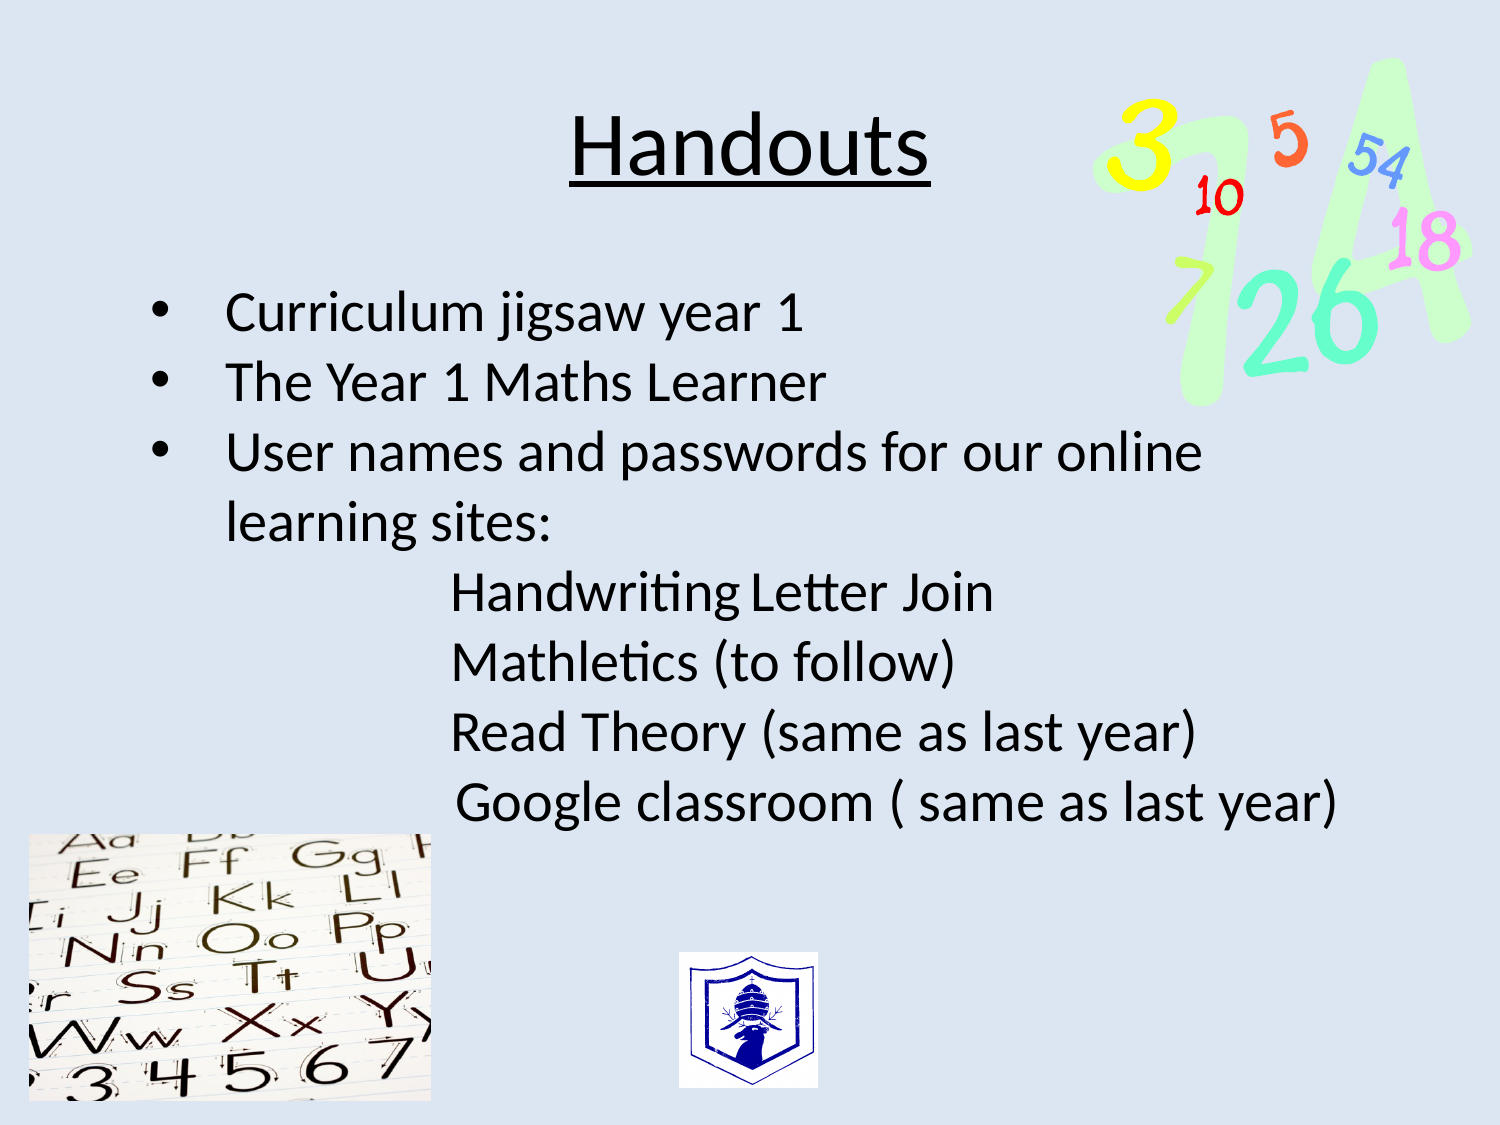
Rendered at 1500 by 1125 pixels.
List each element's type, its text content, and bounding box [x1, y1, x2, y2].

picture [678, 952, 819, 1090]
text_box Curriculum jigsaw year 1 The Year 1 Maths Learner User names and passwords for our online learning sites: Handwriting Letter Join Mathletics (to follow) Read Theory (same as last year) Google classroom ( same as last year) [135, 265, 1376, 1125]
picture [29, 833, 432, 1102]
picture [1092, 54, 1476, 407]
title Handouts [74, 44, 1426, 233]
